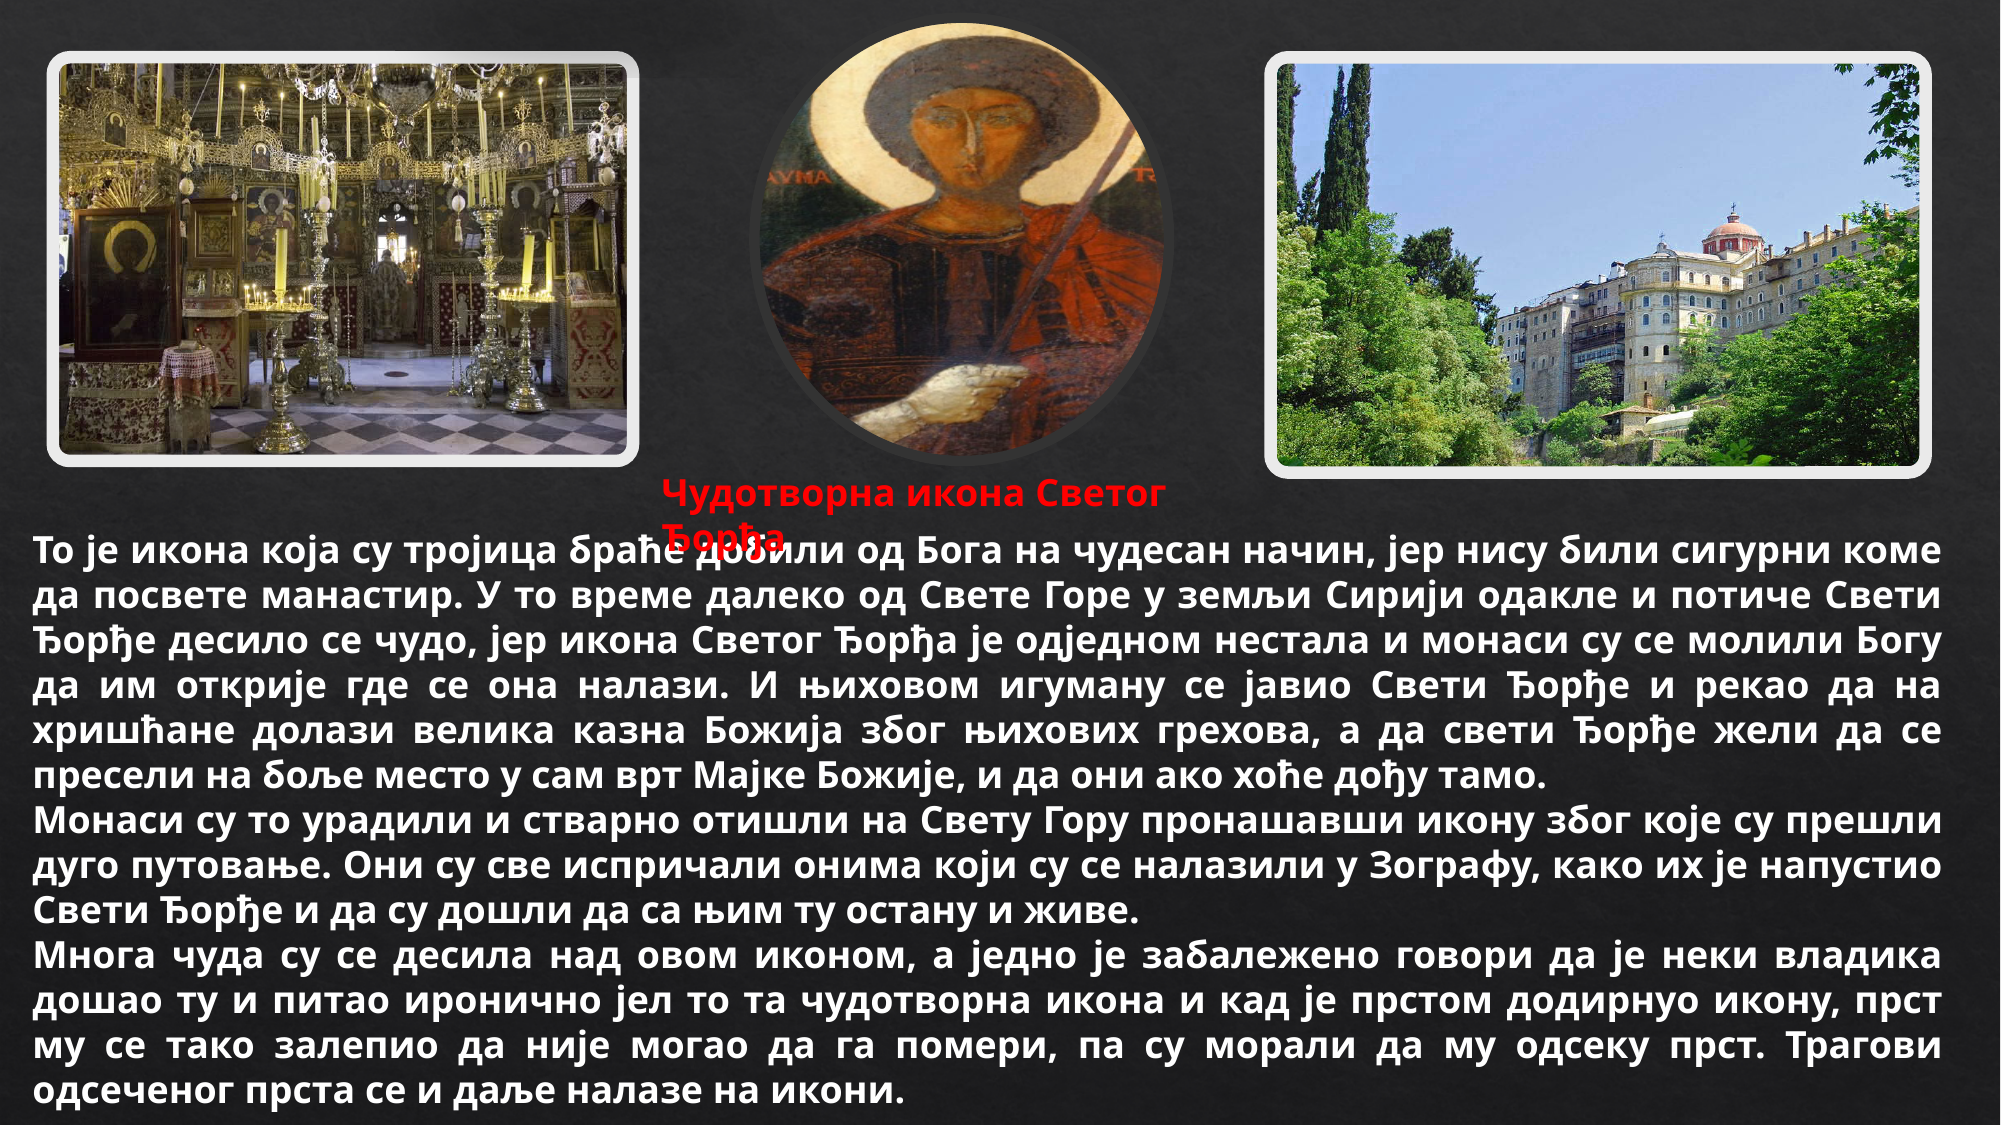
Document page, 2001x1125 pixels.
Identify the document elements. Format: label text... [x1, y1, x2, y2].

text_box То је икона која су тројица браће добили од Бога на чудесан начин, јер нису били сигурни коме да посвете манастир. У то време далеко од Свете Горе у земљи Сирији одакле и потиче Свети Ђорђе десило се чудо, јер икона Светог Ђорђа је одједном нестала и монаси су се молили Богу да им открије где се она налази. И њиховом игуману се јавио Свети Ђорђе и рекао да на хришћане долази велика казна Божија због њихових грехова, а да свети Ђорђе жели да се пресели на боље место у сам врт Мајке Божије, и да они ако хоће дођу тамо. Монаси су то урадили и стварно отишли на Свету Гору пронашавши икону због које су прешли дуго путовање. Они су све испричали онима који су се налазили у Зографу, како их је напустио Свети Ђорђе и да су дошли да са њим ту остану и живе. Многа чуда су се десила над овом иконом, а једно је забалежено говори да је неки владика дошао ту и питао иронично јел то та чудотворна икона и кад је прстом додирнуо икону, прст му се тако залепио да није могао да га помери, па су морали да му одсеку прст. Трагови одсеченог прста се и даље налазе на икони. [17, 519, 1959, 1119]
picture [52, 57, 634, 462]
picture [754, 17, 1170, 462]
text_box Чудотворна икона Светог Ђорђа [646, 461, 1303, 566]
picture [1270, 57, 1926, 473]
